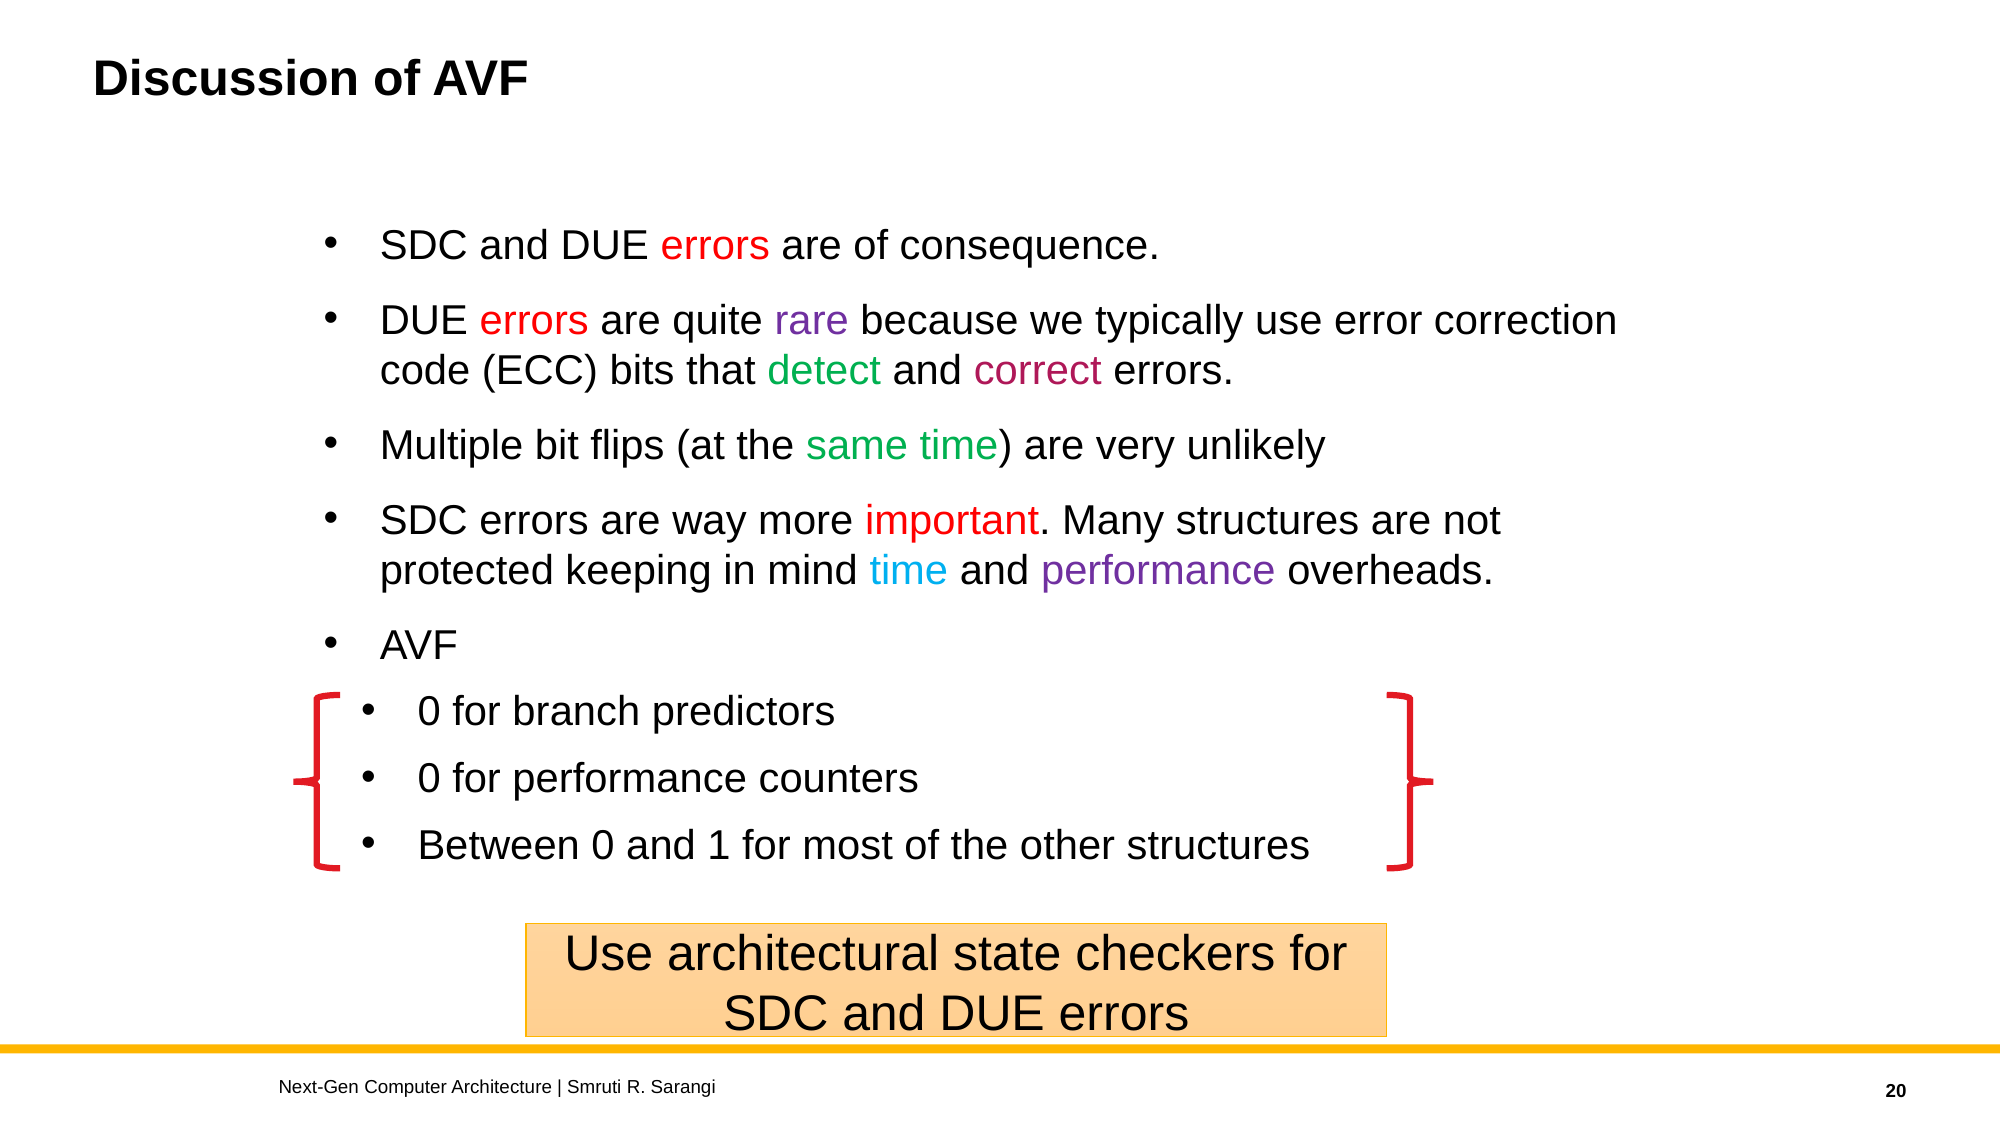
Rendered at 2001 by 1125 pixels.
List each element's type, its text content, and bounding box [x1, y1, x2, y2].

text_box Use architectural state checkers for SDC and DUE errors [525, 923, 1387, 1037]
text_box [1386, 694, 1434, 869]
slide_number 20 [1711, 1071, 1922, 1109]
title Discussion of AVF [78, 45, 1578, 180]
text_box [293, 694, 341, 869]
footer Next-Gen Computer Architecture | Smruti R. Sarangi [263, 1067, 1464, 1105]
list SDC and DUE errors are of consequence. DUE errors are quite rare because we typically use error correction code (ECC) bits that detect and correct errors. Multiple bit flips (at the same time) are very unlikely SDC errors are way more important. Many structures are not protected keeping in mind time and performance overheads. AVF 0 for branch predictors 0 for performance counters Between 0 and 1 for most of the other structures [308, 210, 1692, 924]
